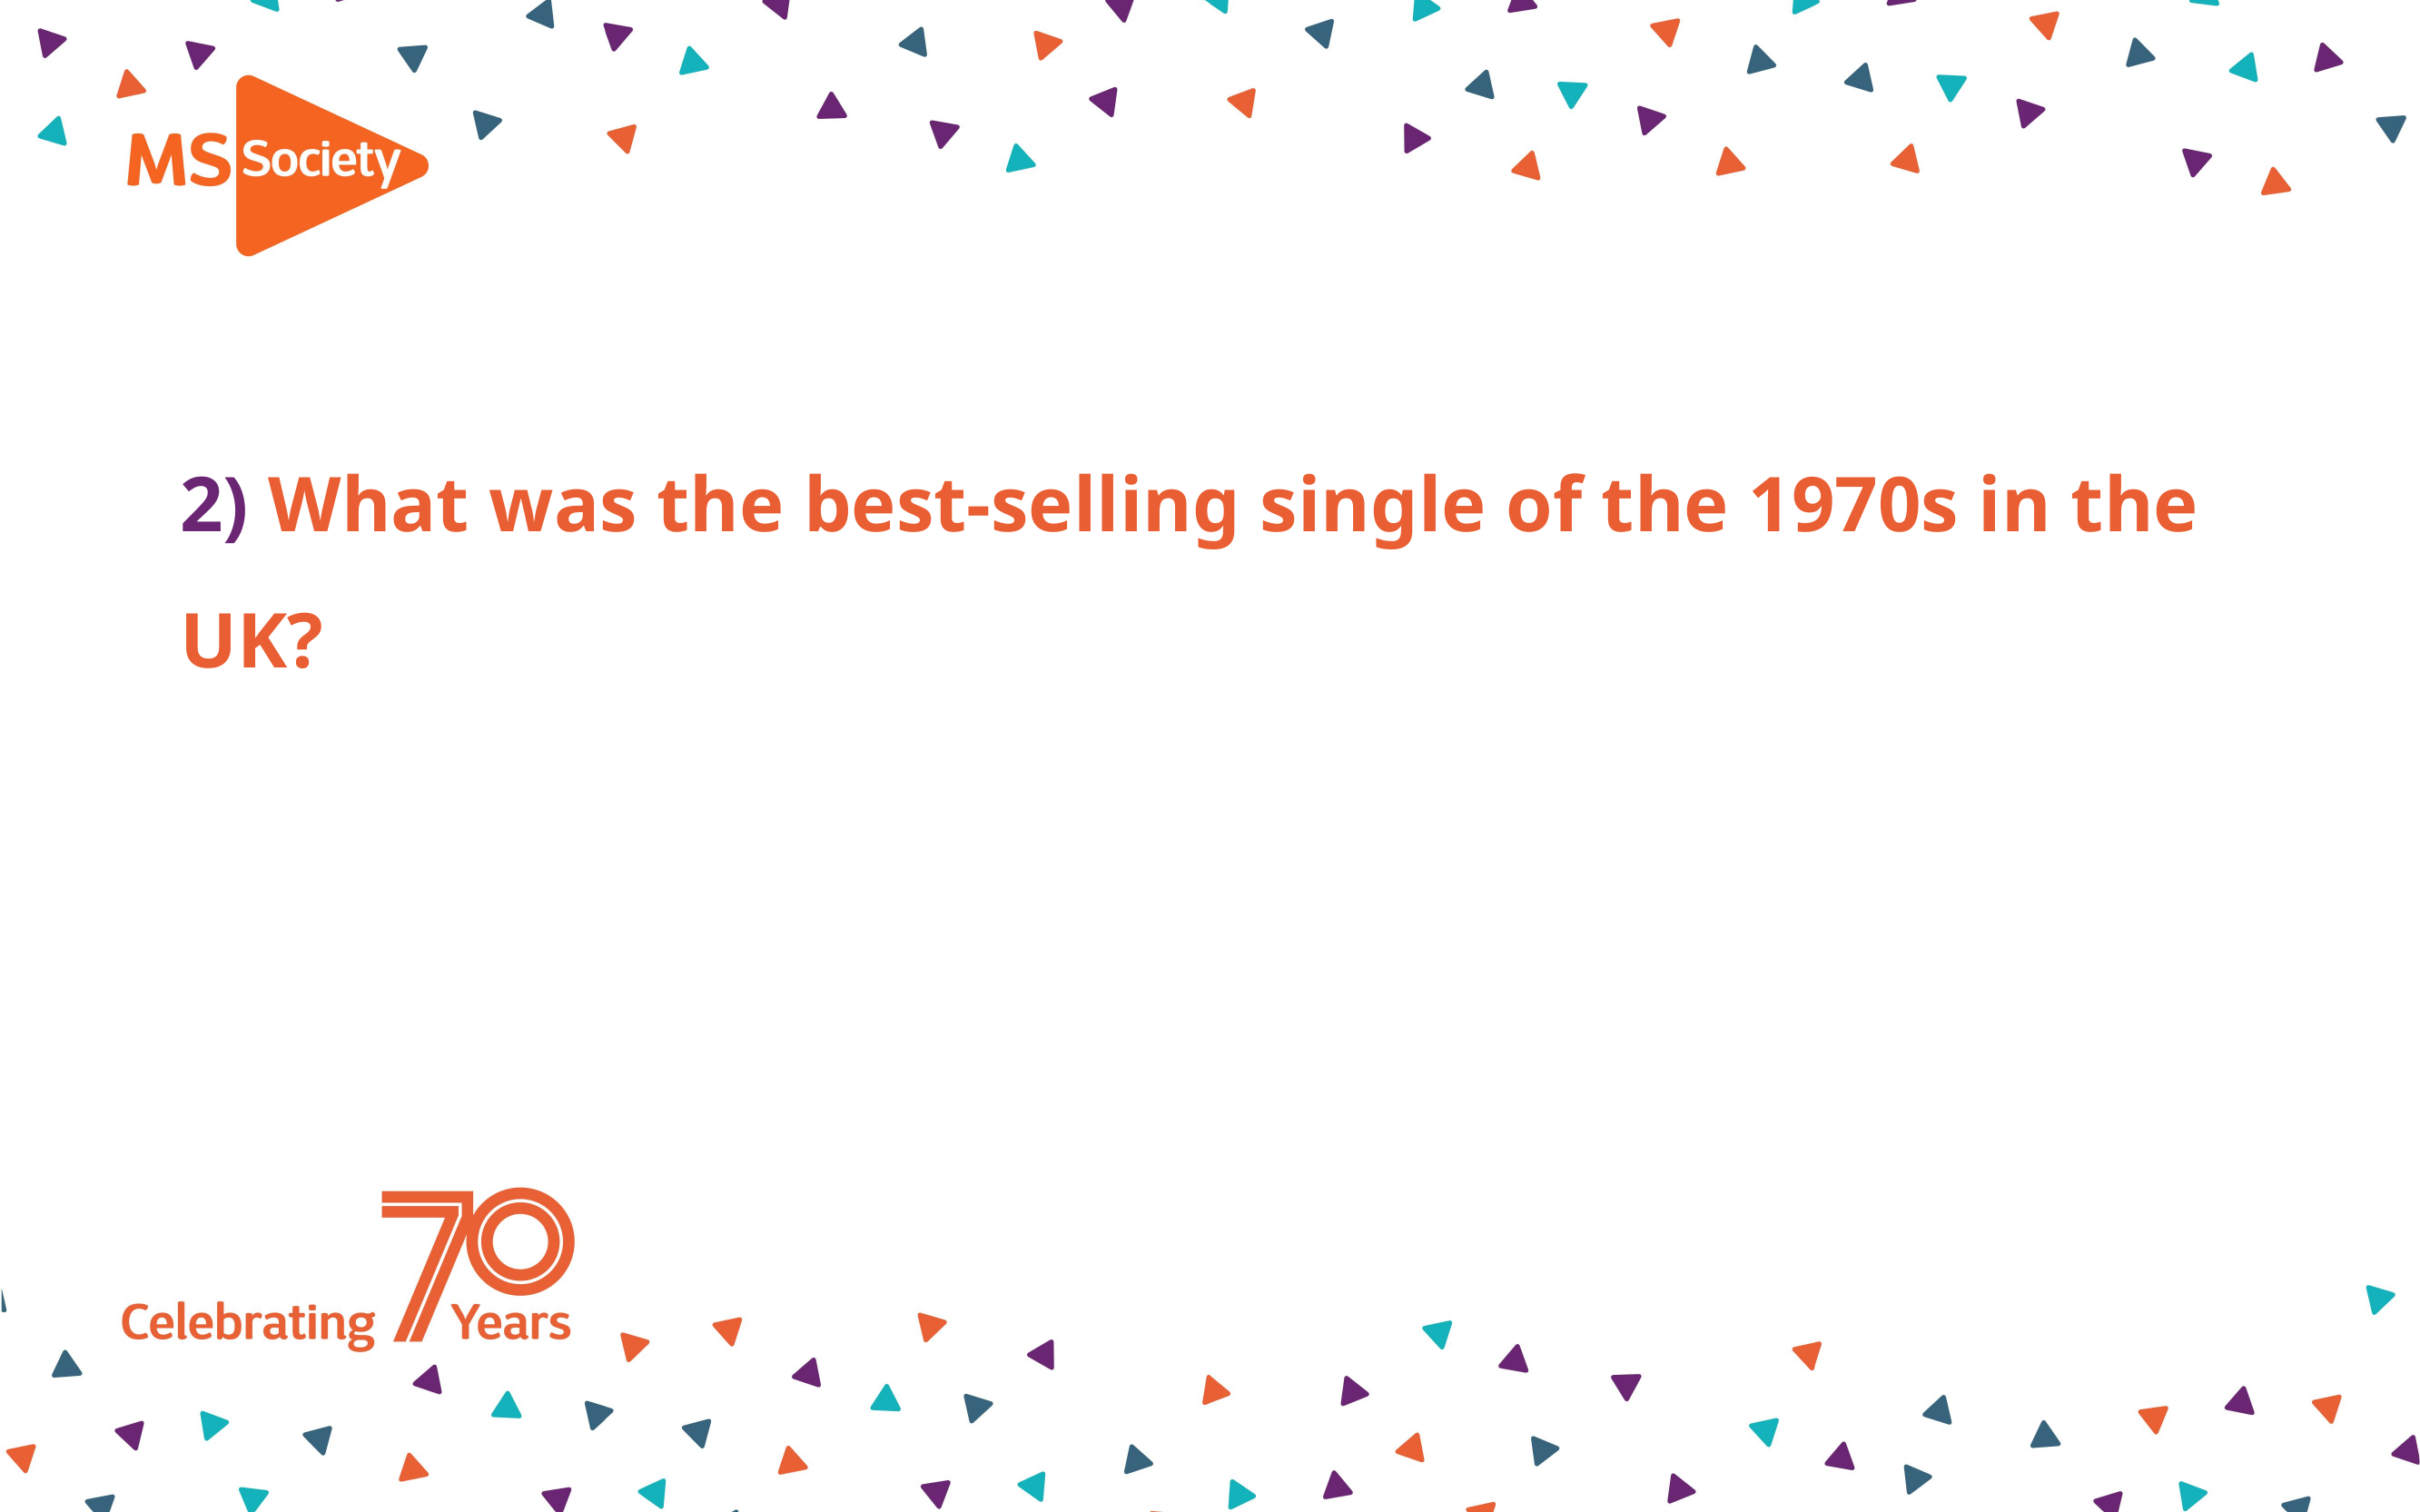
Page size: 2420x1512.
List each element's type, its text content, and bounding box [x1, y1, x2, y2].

title 2) What was the best-selling single of the 1970s in the UK? [166, 403, 2254, 1131]
picture [0, 0, 2420, 1512]
